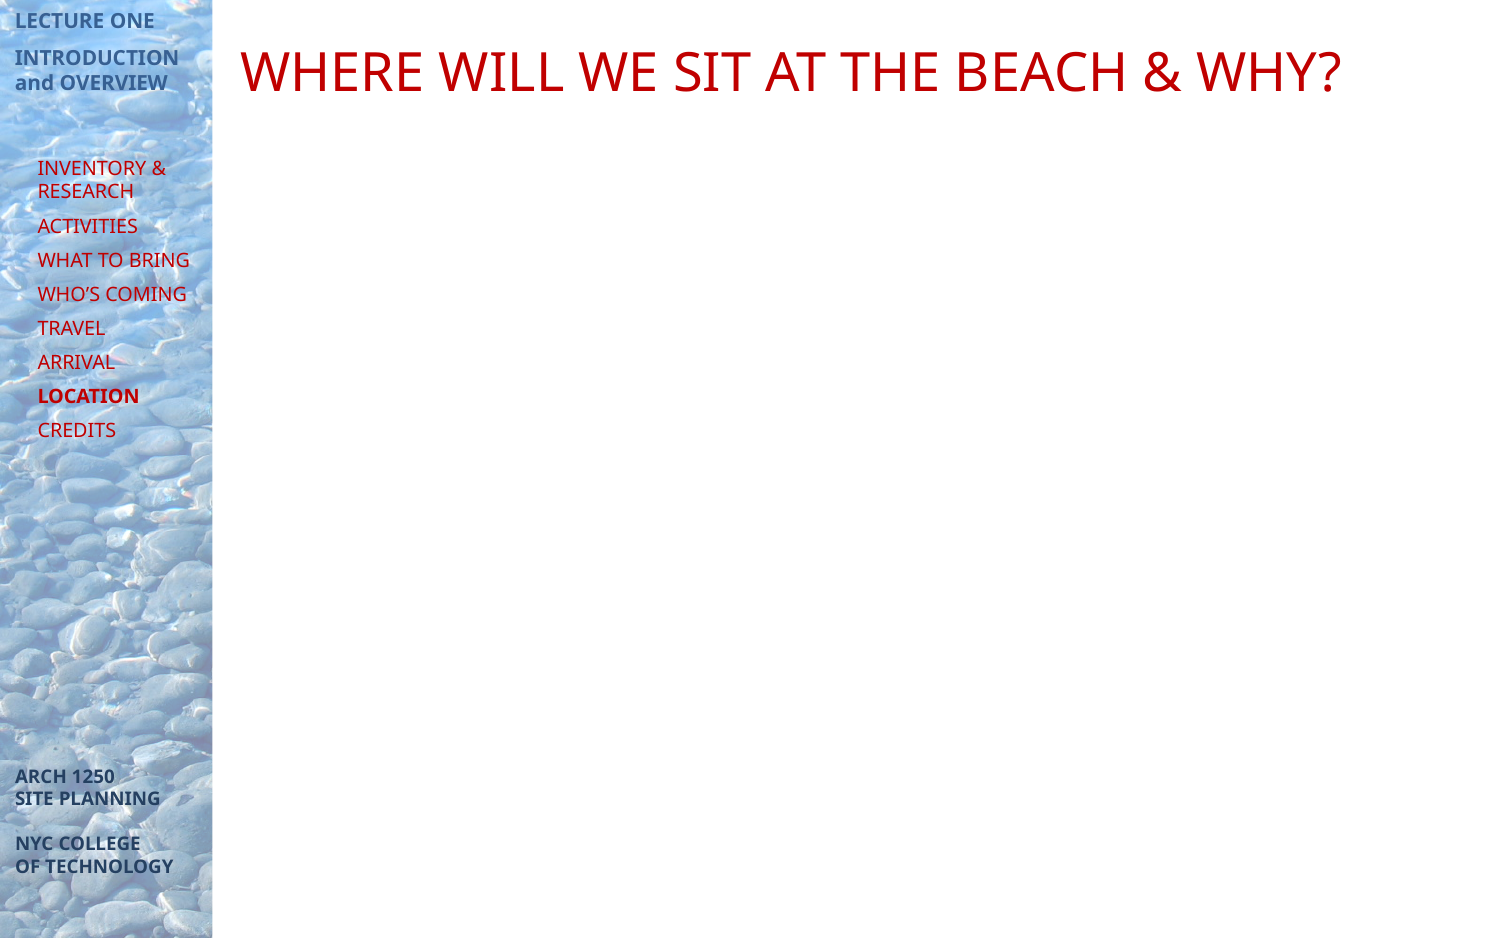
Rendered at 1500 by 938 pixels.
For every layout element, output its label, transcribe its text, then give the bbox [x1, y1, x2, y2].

list INVENTORY & RESEARCH ACTIVITIES WHAT TO BRING WHO’S COMING TRAVEL ARRIVAL LOCATION CREDITS [37, 147, 225, 594]
title WHERE WILL WE SIT AT THE BEACH & WHY? [225, 20, 1425, 119]
picture [0, 0, 213, 938]
